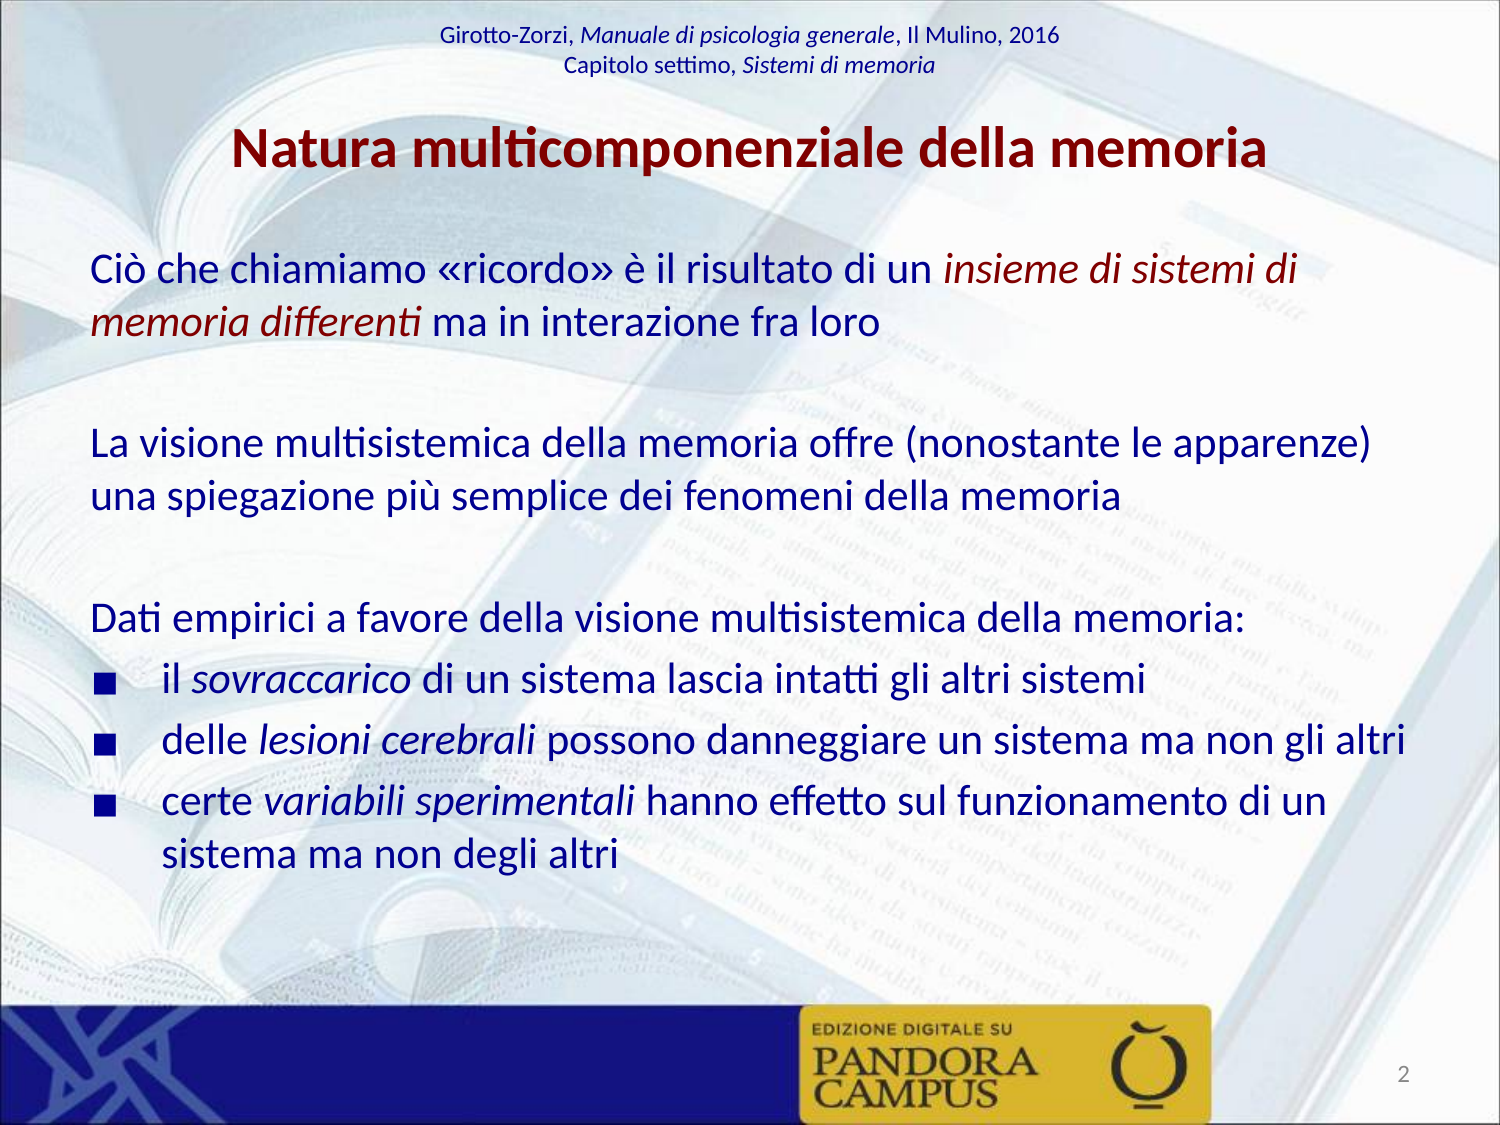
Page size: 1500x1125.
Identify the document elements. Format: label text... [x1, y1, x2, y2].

picture [0, 0, 1500, 1125]
title Natura multicomponenziale della memoria [76, 101, 1424, 173]
list Ciò che chiamiamo «ricordo» è il risultato di un insieme di sistemi di memoria differenti ma in interazione fra loro La visione multisistemica della memoria offre (nonostante le apparenze) una spiegazione più semplice dei fenomeni della memoria Dati empirici a favore della visione multisistemica della memoria: il sovraccarico di un sistema lascia intatti gli altri sistemi delle lesioni cerebrali possono danneggiare un sistema ma non gli altri certe variabili sperimentali hanno effetto sul funzionamento di un sistema ma non degli altri [75, 231, 1424, 941]
slide_number ‹#› [1074, 1042, 1425, 1103]
